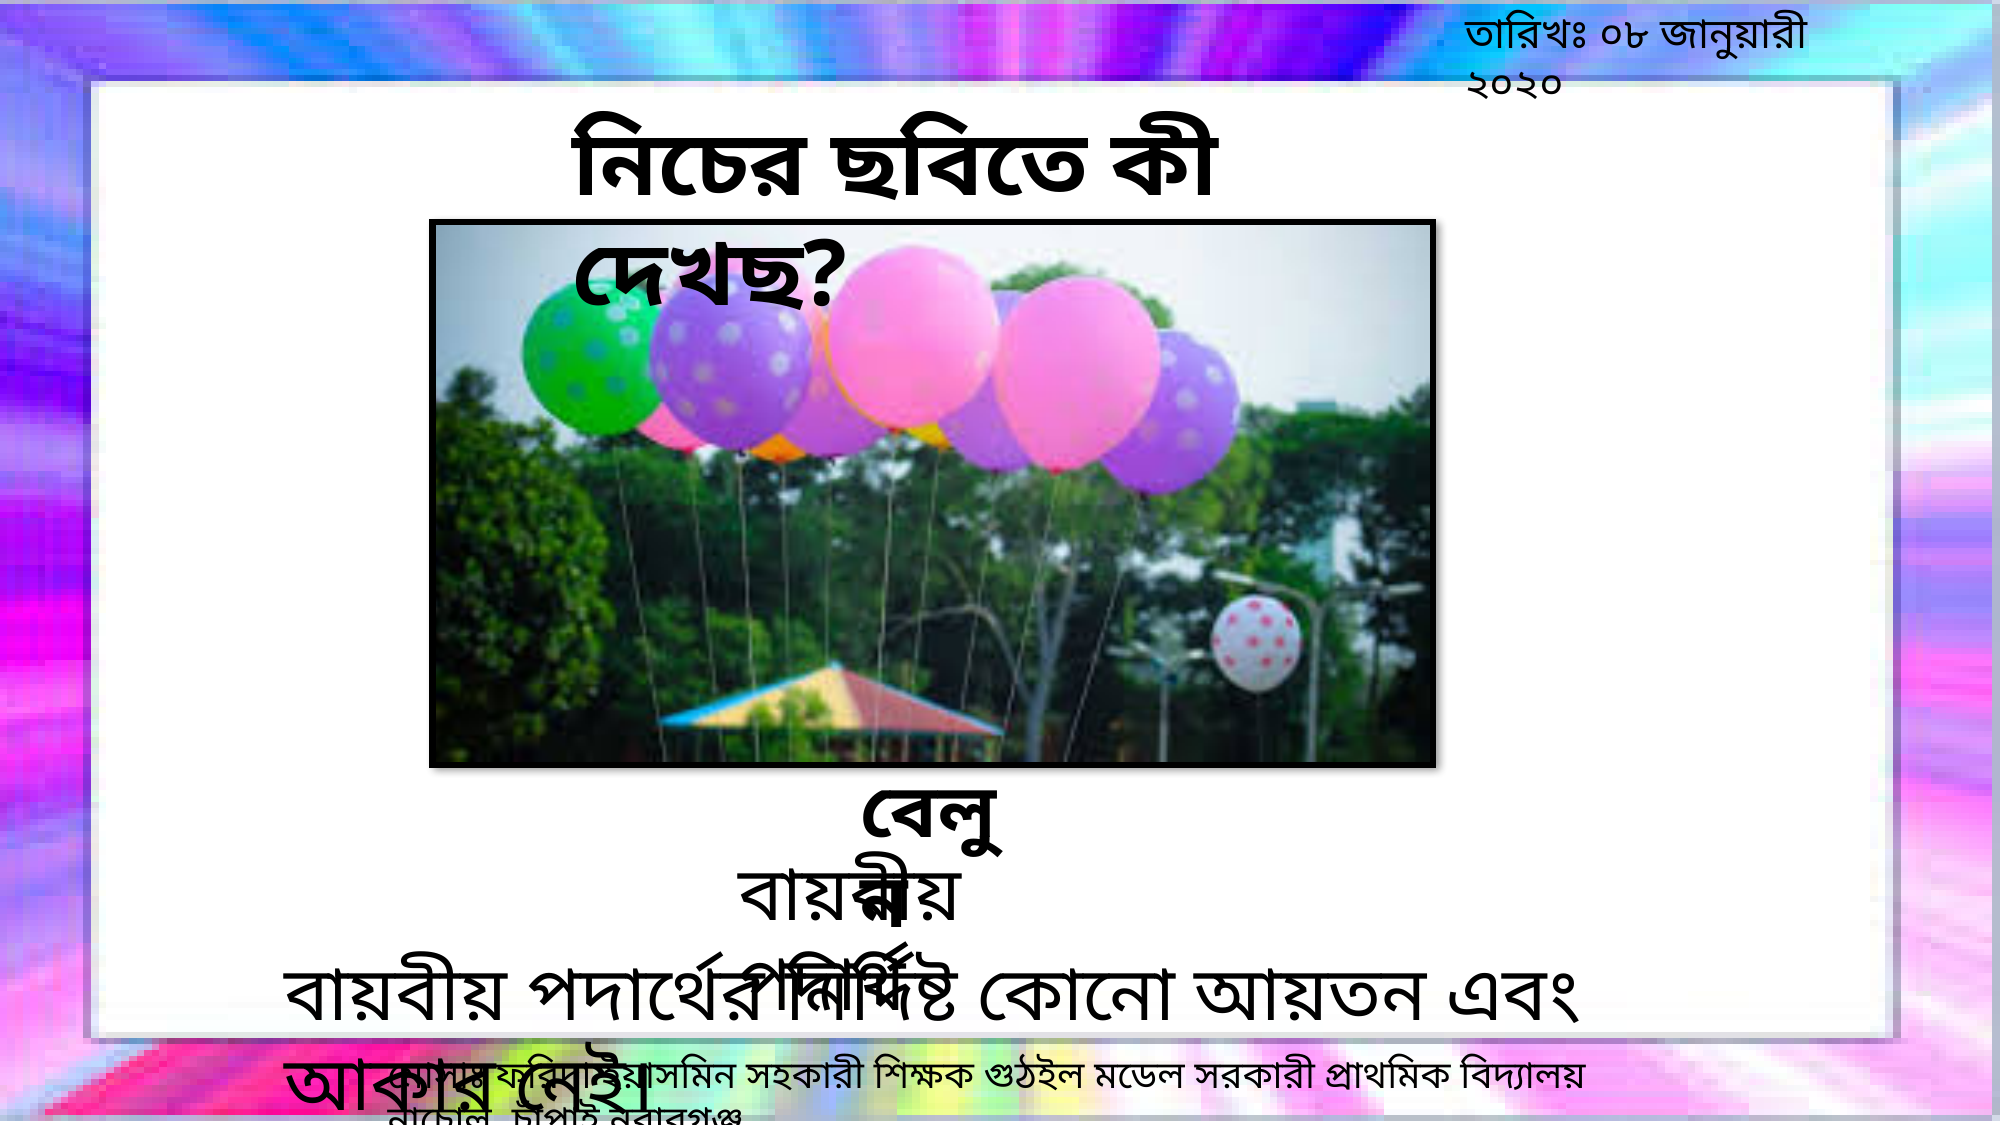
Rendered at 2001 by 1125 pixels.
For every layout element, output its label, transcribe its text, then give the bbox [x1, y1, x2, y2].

picture [0, 0, 2000, 1121]
text_box বায়বীয় পদার্থের নির্দিষ্ট কোনো আয়তন এবং আকার নেই। [269, 1121, 1643, 1125]
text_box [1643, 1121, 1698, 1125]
